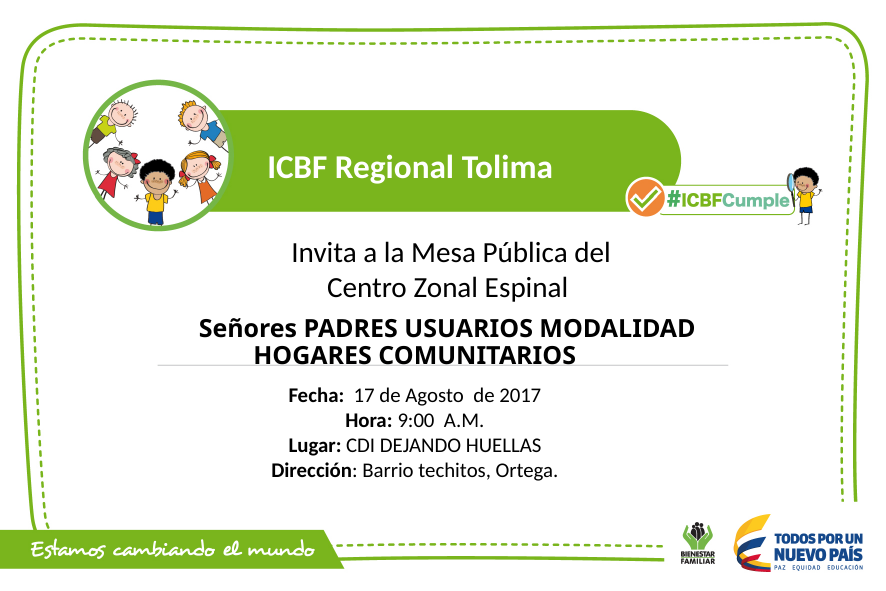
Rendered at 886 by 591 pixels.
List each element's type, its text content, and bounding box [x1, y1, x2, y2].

text_box ICBF Regional Tolima [252, 137, 578, 193]
text_box Invita a la Mesa Pública del Centro Zonal Espinal [265, 225, 637, 311]
title Señores PADRES USUARIOS MODALIDAD HOGARES COMUNITARIOS [118, 322, 712, 364]
picture [0, 0, 886, 591]
text_box Fecha: 17 de Agosto de 2017 Hora: 9:00 A.M. Lugar: CDI DEJANDO HUELLAS Dirección: Barrio techitos, Ortega. [95, 374, 735, 490]
